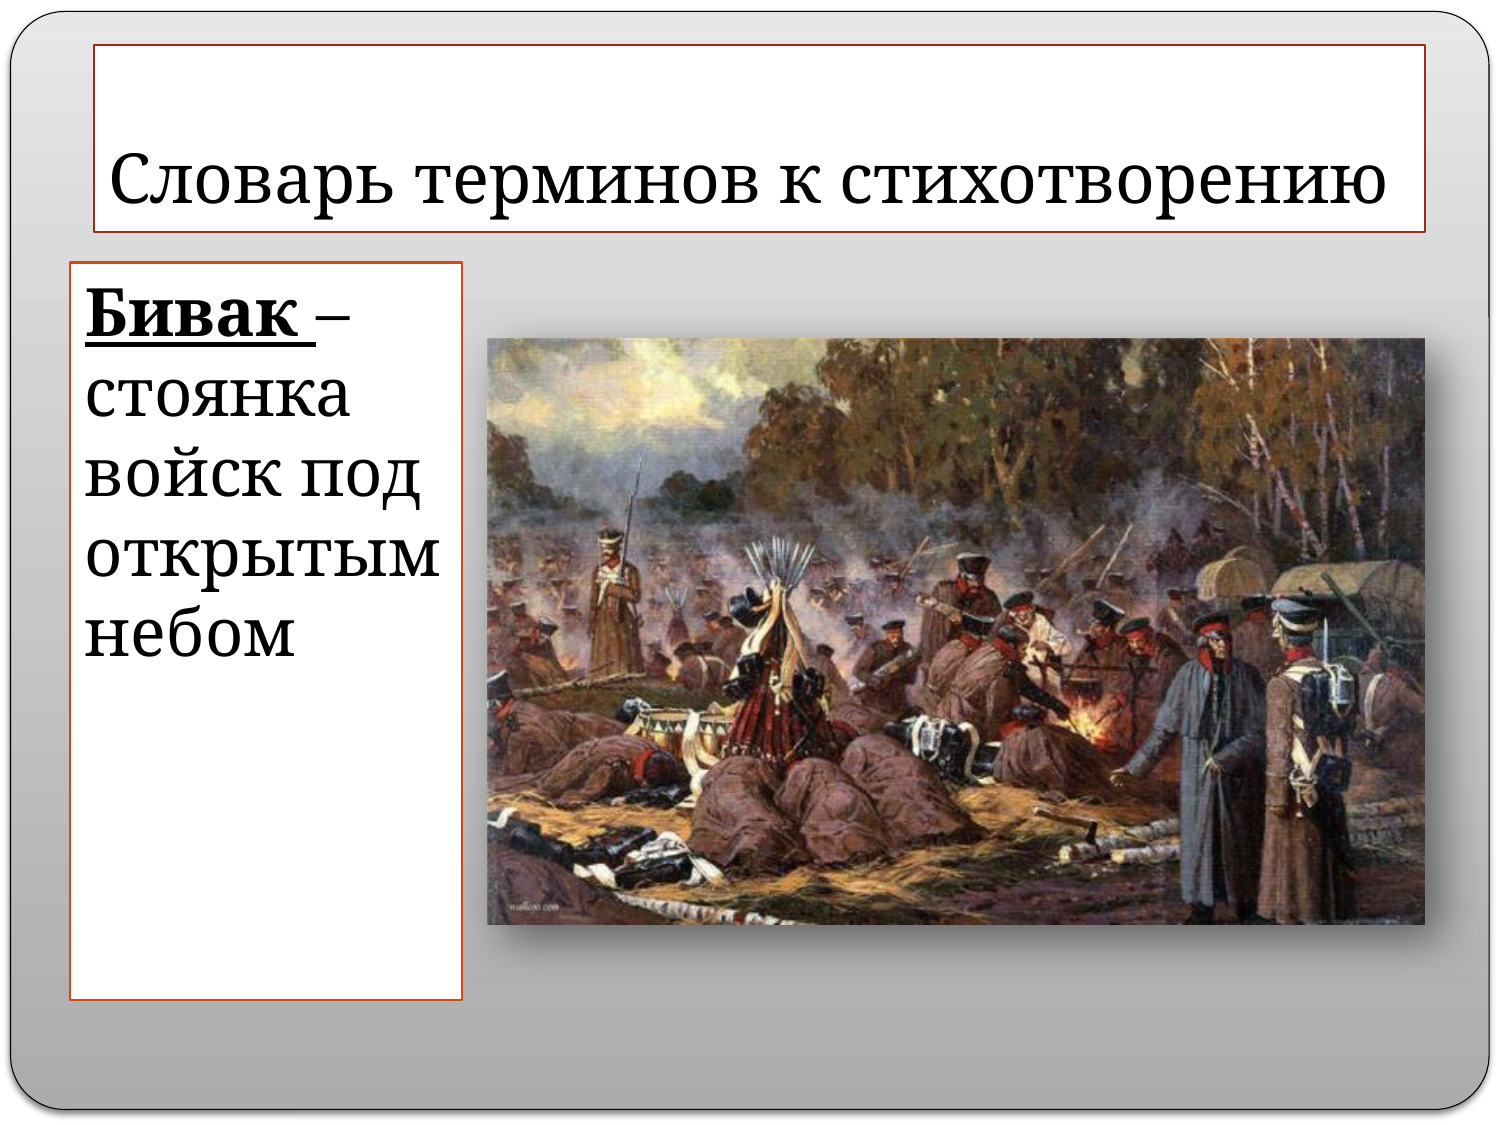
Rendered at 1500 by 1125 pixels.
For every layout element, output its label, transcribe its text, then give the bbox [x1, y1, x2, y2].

title Словарь терминов к стихотворению [93, 44, 1426, 233]
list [487, 337, 1426, 925]
list Бивак – стоянка войск под открытым небом [69, 261, 463, 1001]
